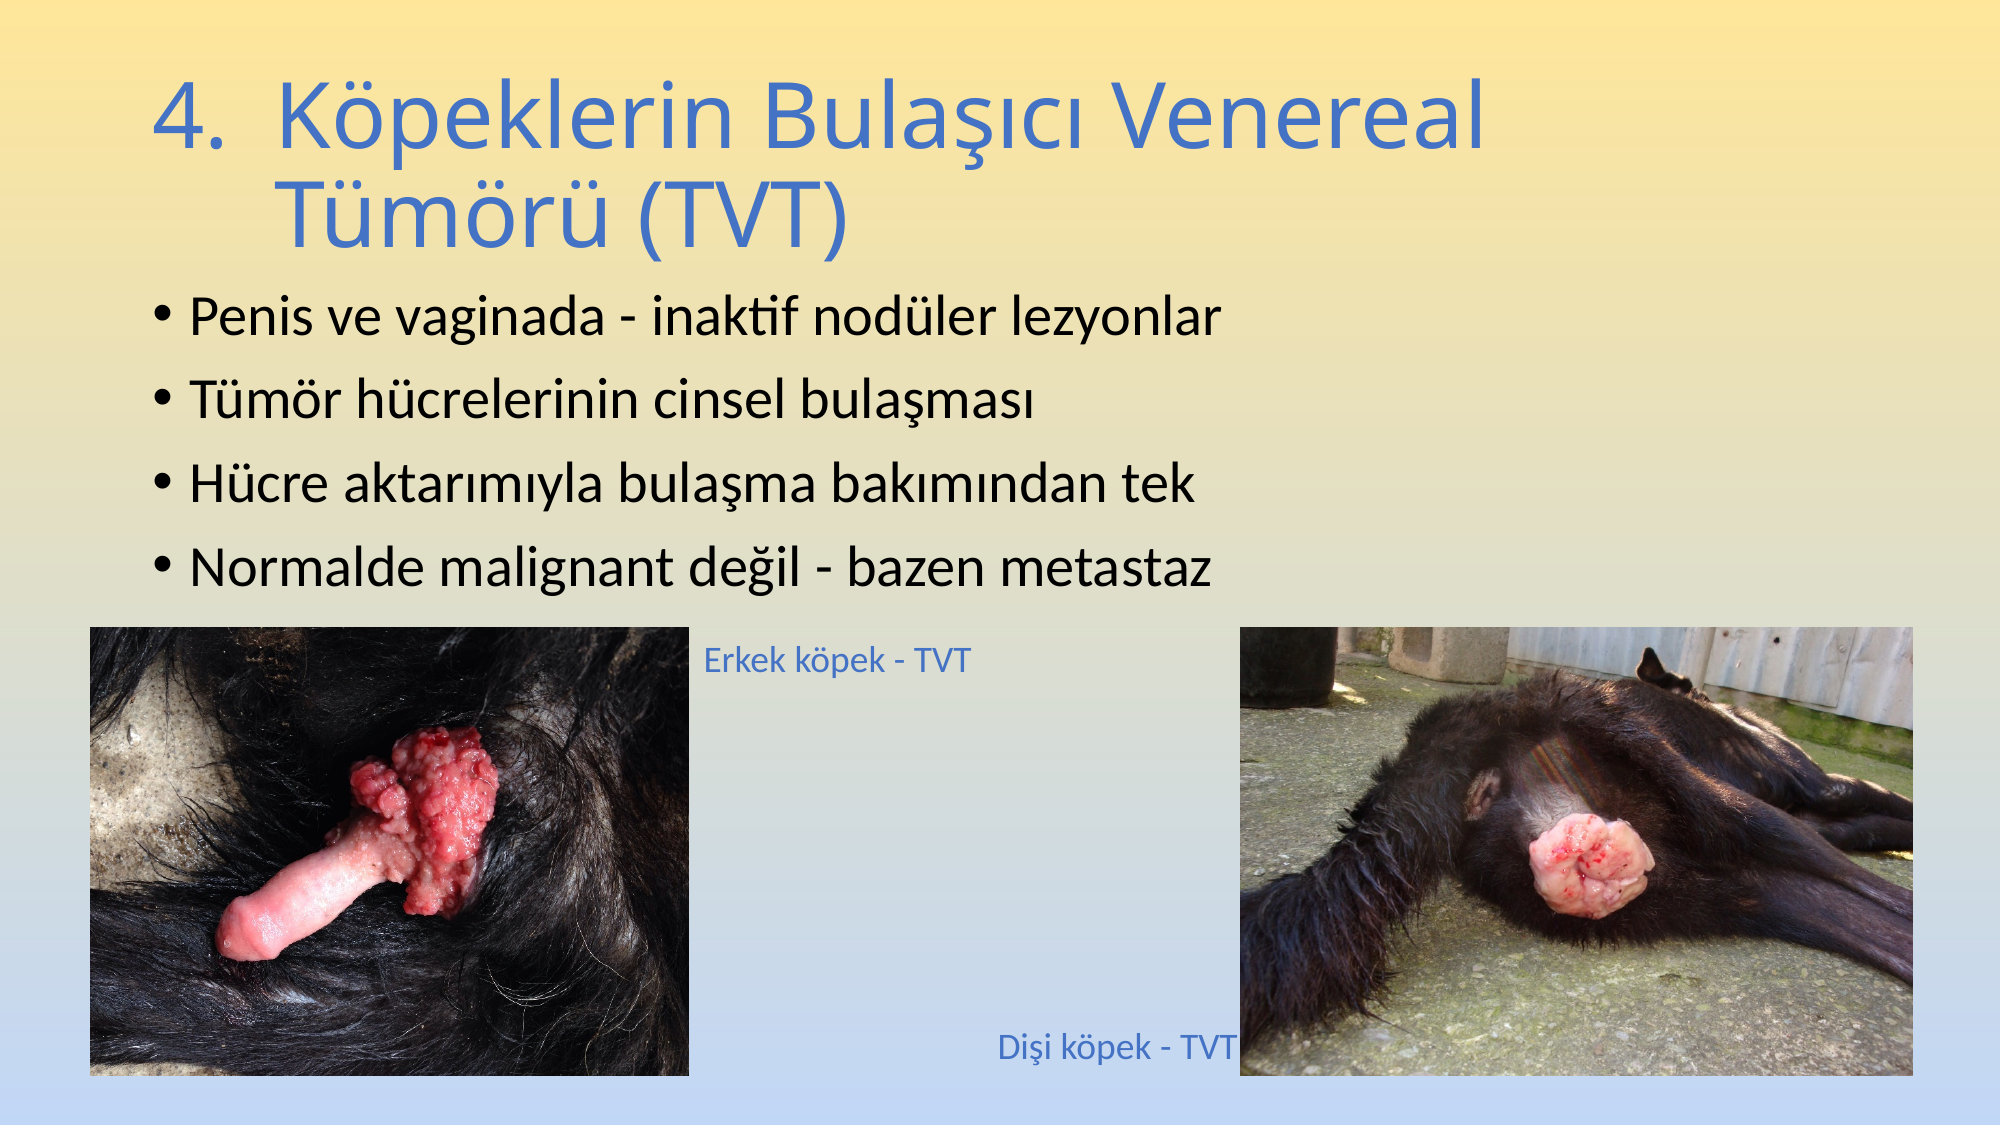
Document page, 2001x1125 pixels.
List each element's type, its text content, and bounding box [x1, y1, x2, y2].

picture [1240, 627, 1913, 1076]
list Penis ve vaginada - inaktif nodüler lezyonlar Tümör hücrelerinin cinsel bulaşması Hücre aktarımıyla bulaşma bakımından tek Normalde malignant değil - bazen metastaz [137, 277, 1863, 681]
title Köpeklerin Bulaşıcı Venereal Tümörü (TVT) [137, 59, 1863, 277]
picture [90, 627, 689, 1076]
text_box Erkek köpek - TVT [689, 627, 1014, 687]
text_box Dişi köpek - TVT [982, 1015, 1240, 1075]
